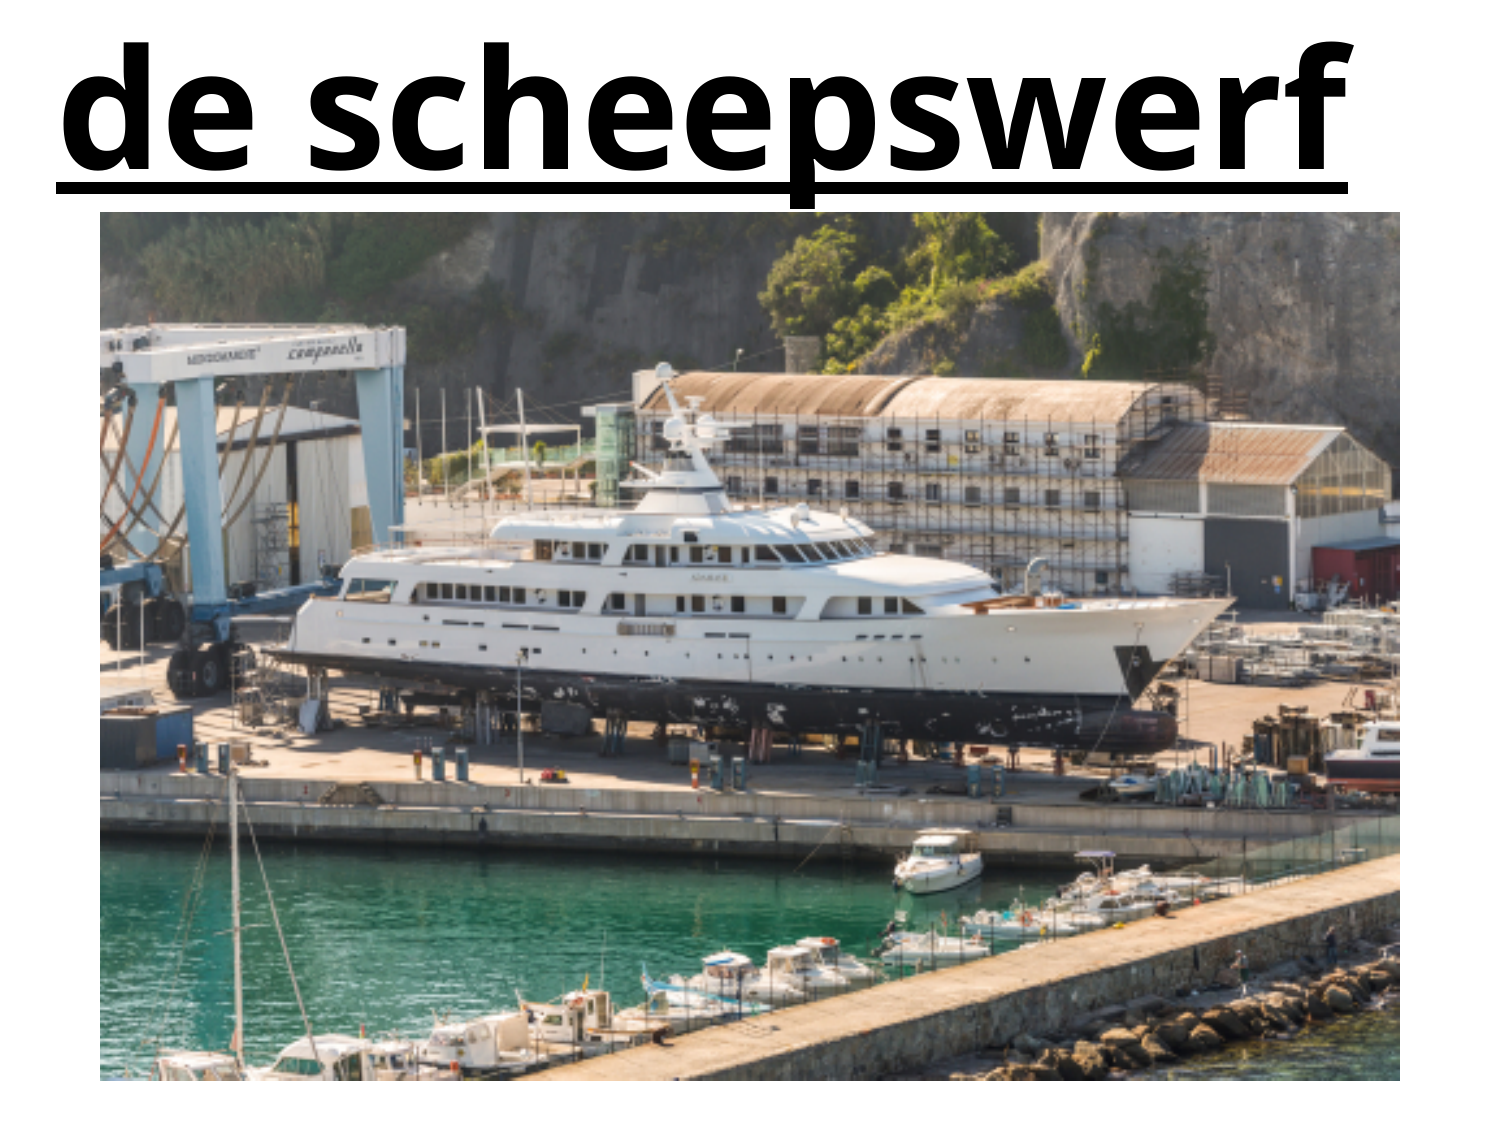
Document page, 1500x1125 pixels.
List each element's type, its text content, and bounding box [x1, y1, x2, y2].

text_box de scheepswerf [41, 0, 1500, 211]
picture [100, 212, 1400, 1081]
